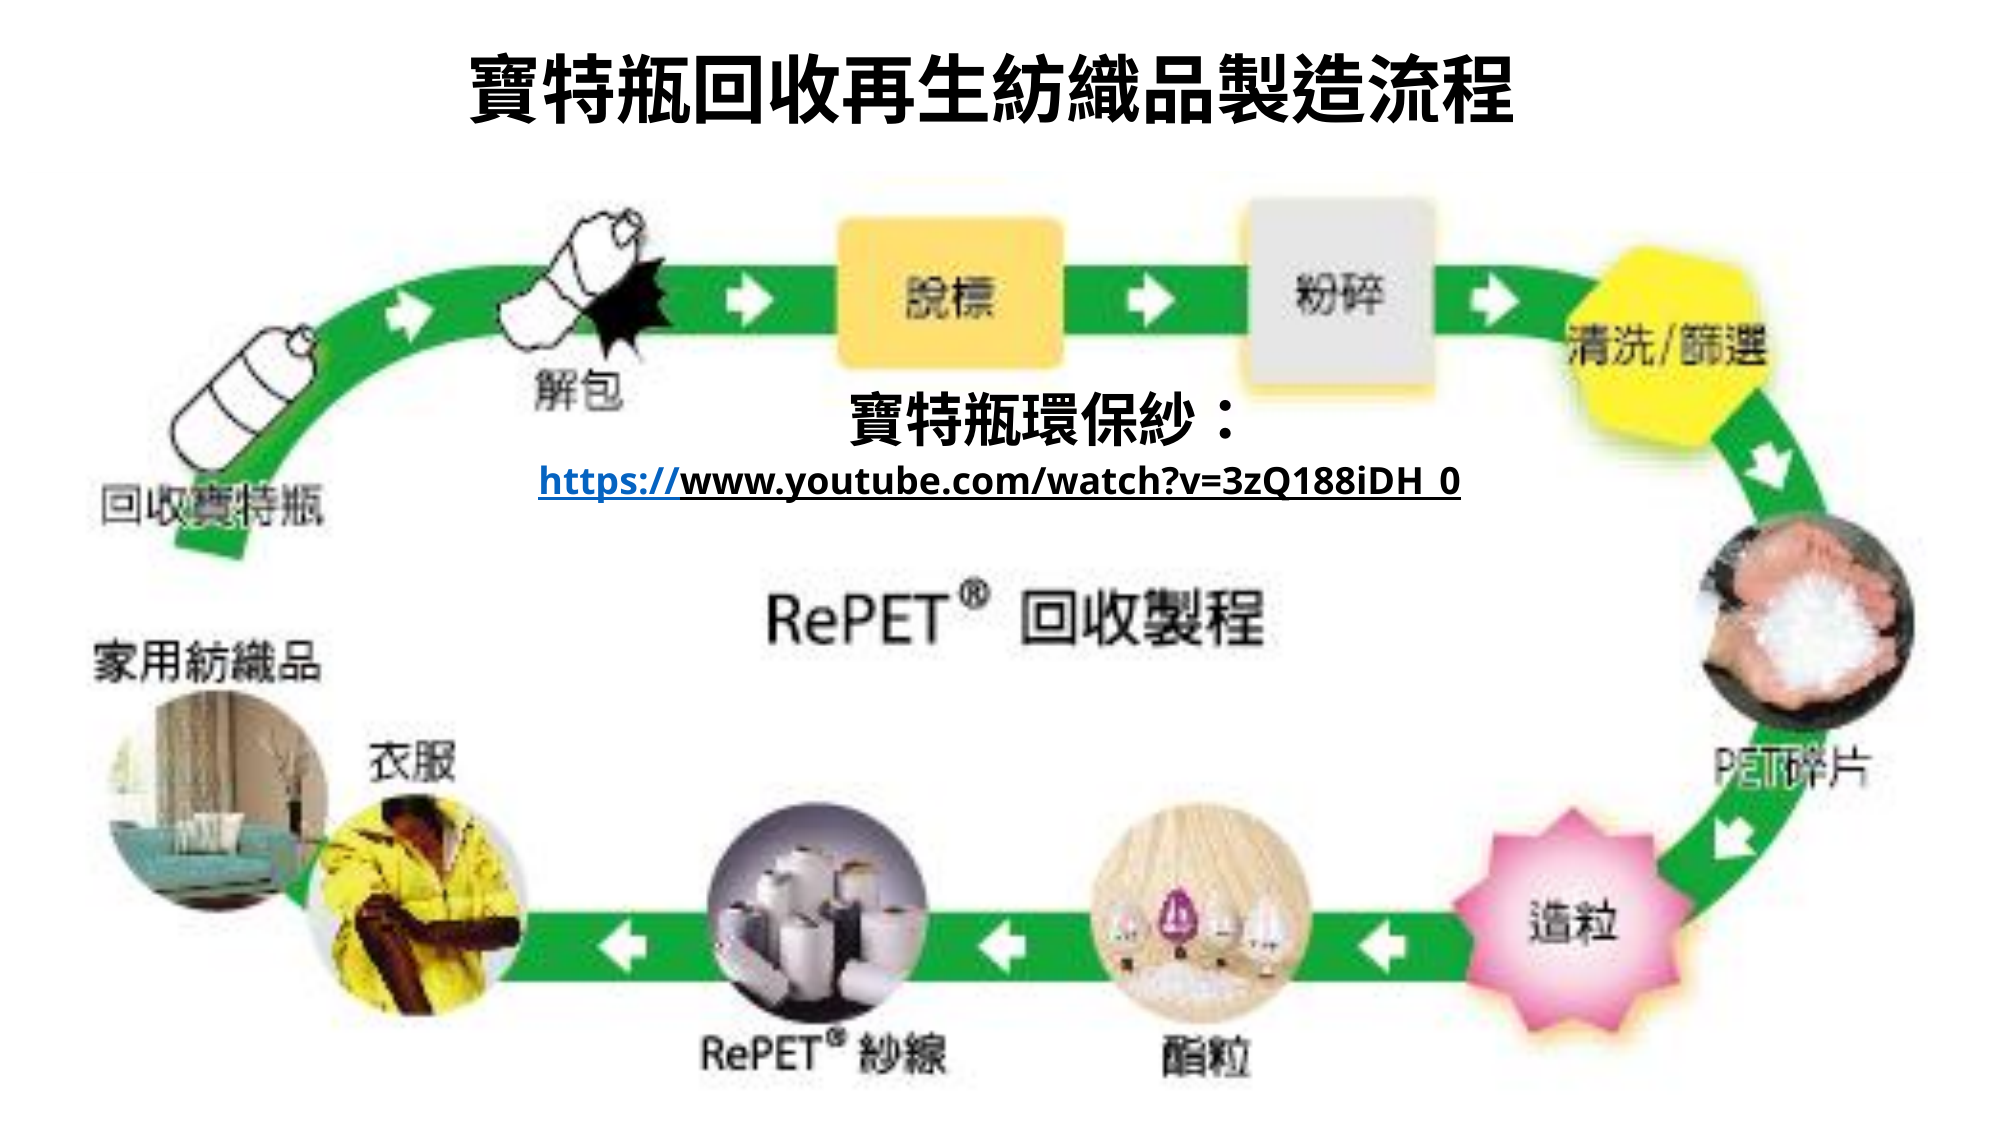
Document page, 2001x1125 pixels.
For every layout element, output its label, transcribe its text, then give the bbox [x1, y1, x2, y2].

picture [27, 171, 1973, 1121]
title 寶特瓶回收再生紡織品製造流程 寶特瓶環保紗： https://www.youtube.com/watch?v=3zQ188iDH_0 [173, 0, 1827, 171]
